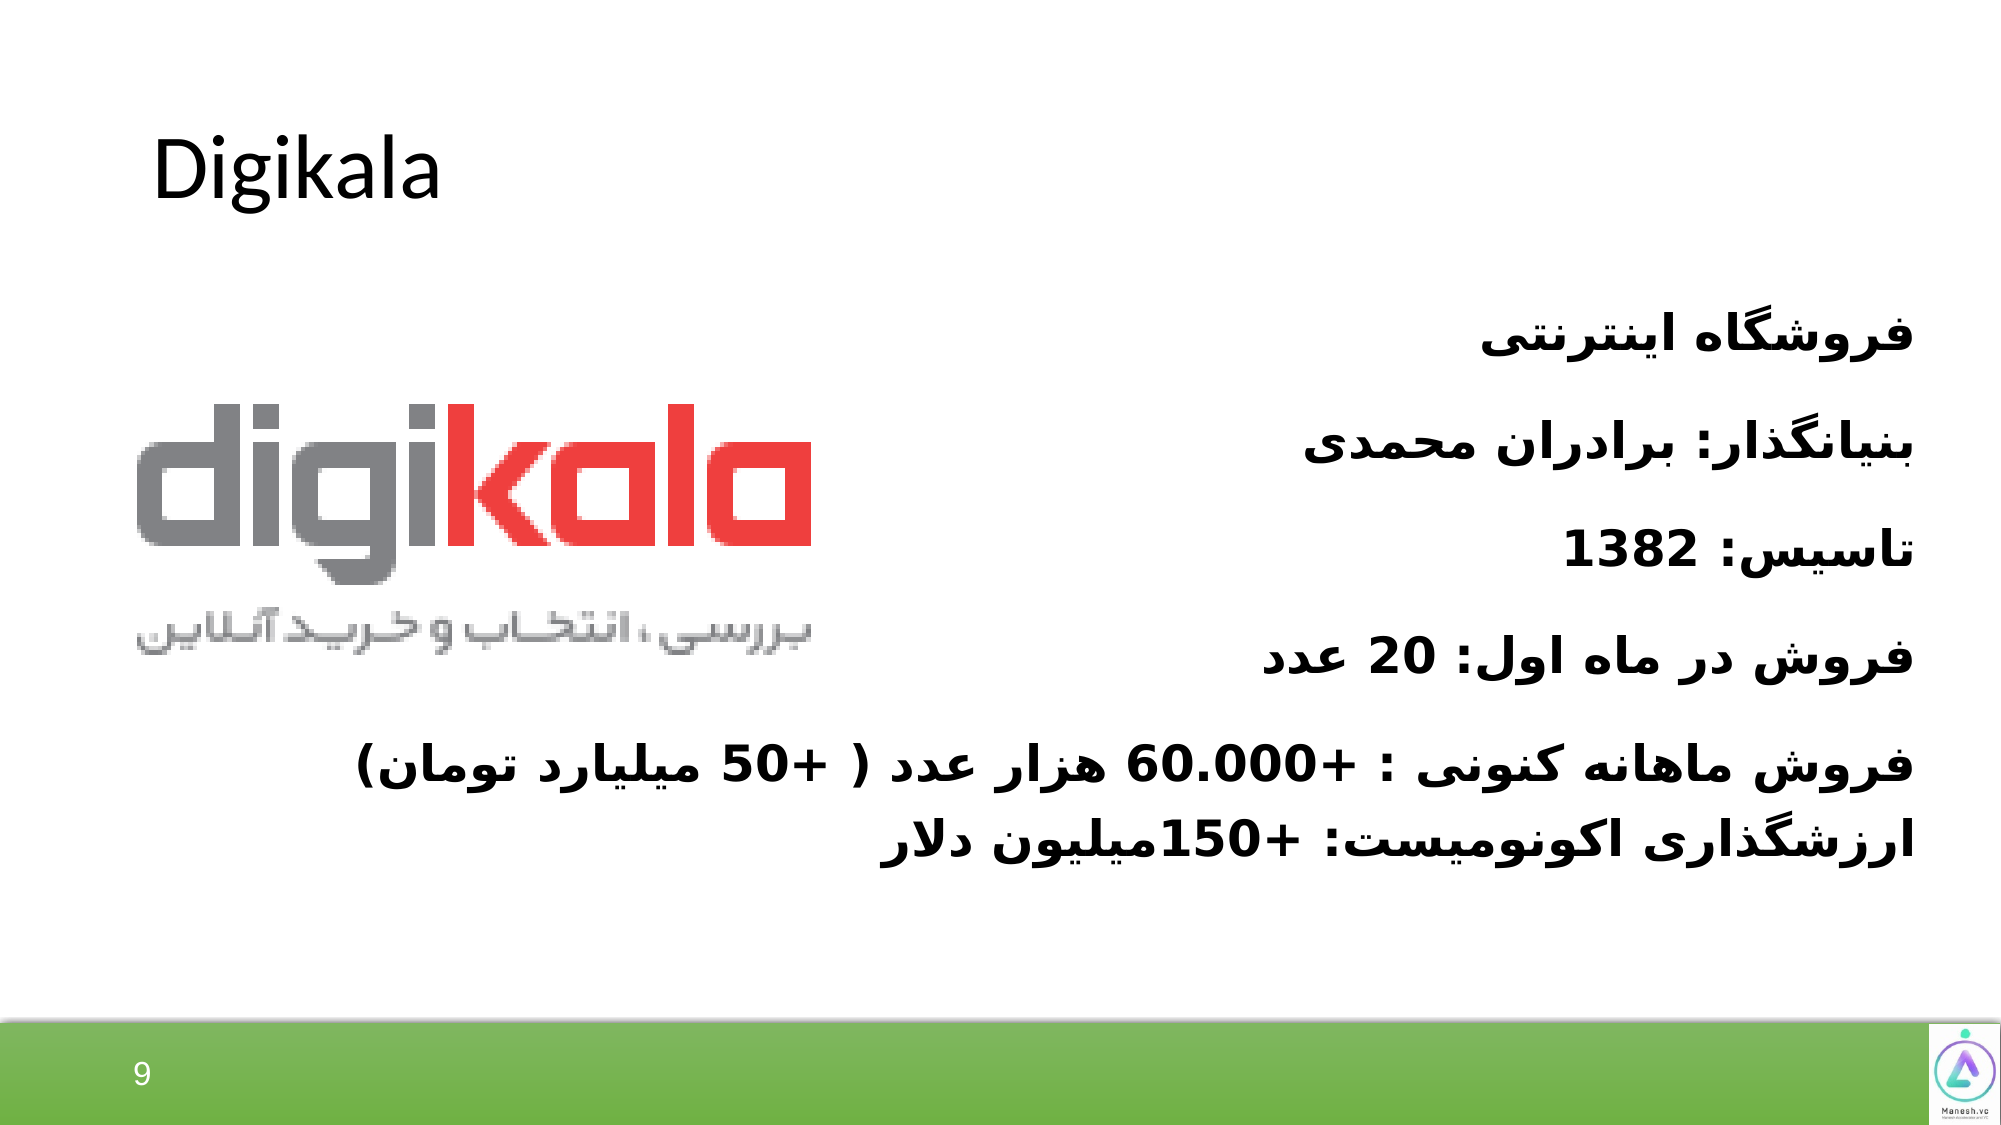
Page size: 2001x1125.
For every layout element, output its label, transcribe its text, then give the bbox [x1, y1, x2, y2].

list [137, 404, 811, 655]
title Digikala [137, 59, 1863, 278]
picture [1929, 1024, 2000, 1125]
text_box فروشگاه اینترنتی بنیانگذار: برادران محمدی تاسیس: 1382 فروش در ماه اول: 20 عدد فروش ماهانه کنونی : +60.000 هزار عدد ( +50 میلیارد تومان) ارزشگذاری اکونومیست: +150میلیون دلار [68, 299, 1932, 716]
